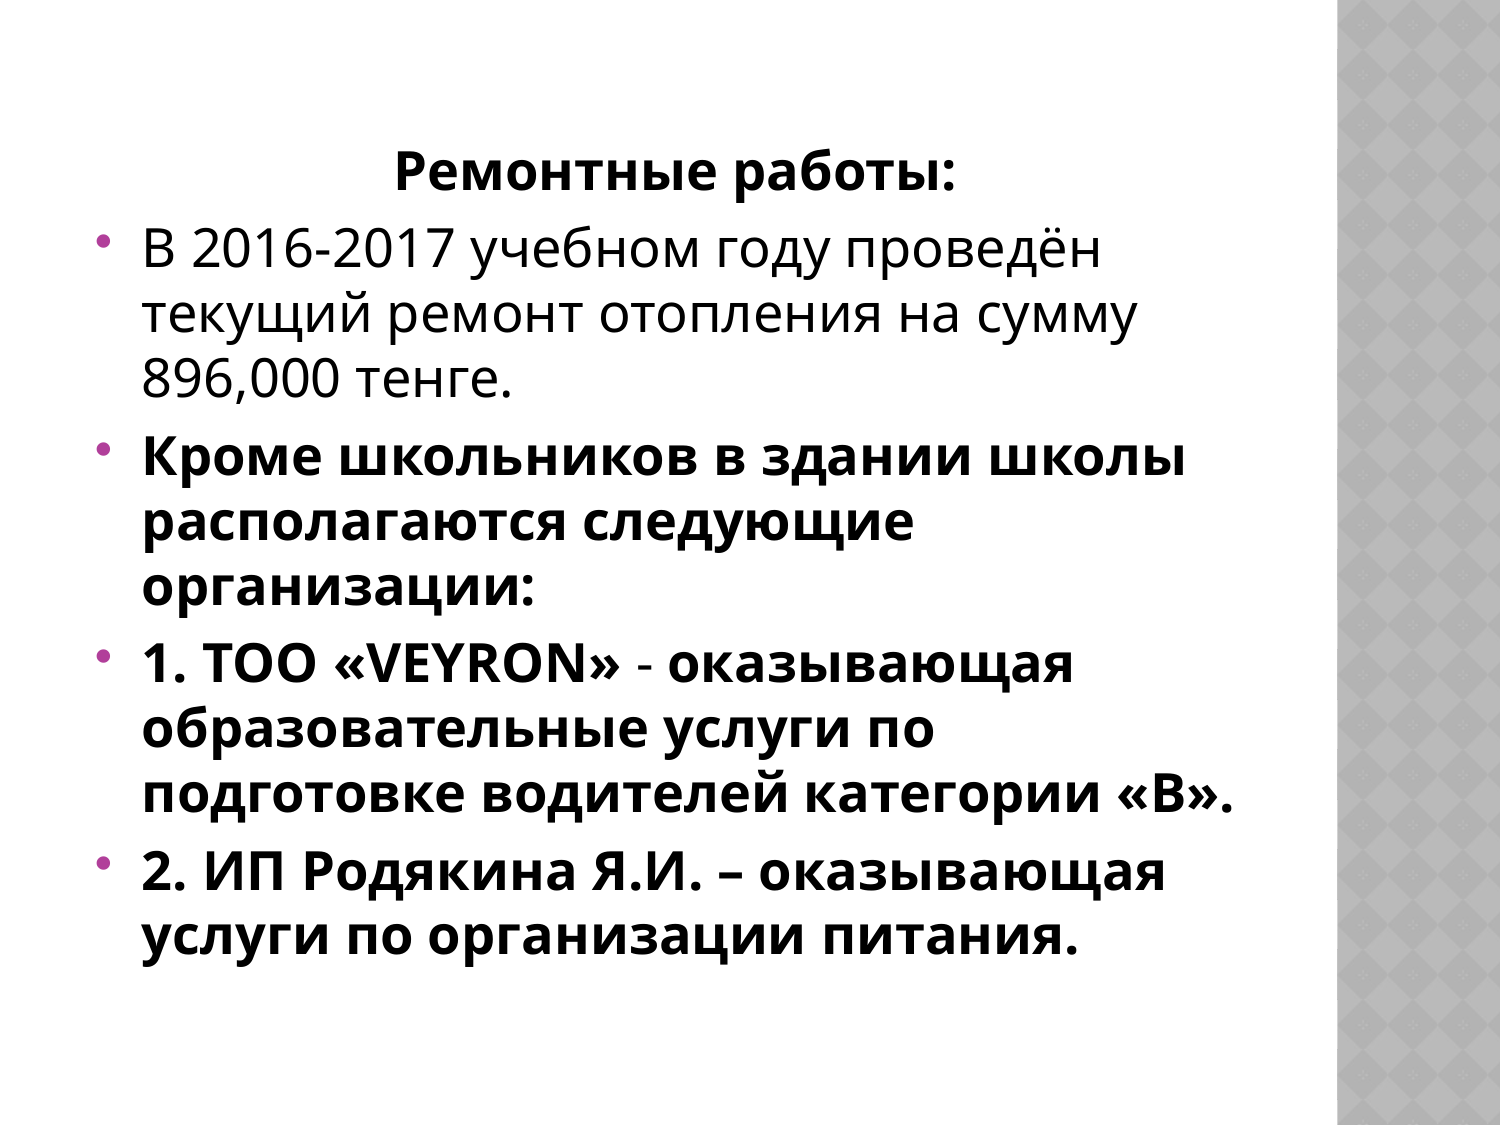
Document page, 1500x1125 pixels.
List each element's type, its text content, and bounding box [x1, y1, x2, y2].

list Ремонтные работы: В 2016-2017 учебном году проведён текущий ремонт отопления на сумму 896,000 тенге. Кроме школьников в здании школы располагаются следующие организации: 1. ТОО «VEYRON» - оказывающая образовательные услуги по подготовке водителей категории «В». 2. ИП Родякина Я.И. – оказывающая услуги по организации питания. [82, 128, 1270, 924]
